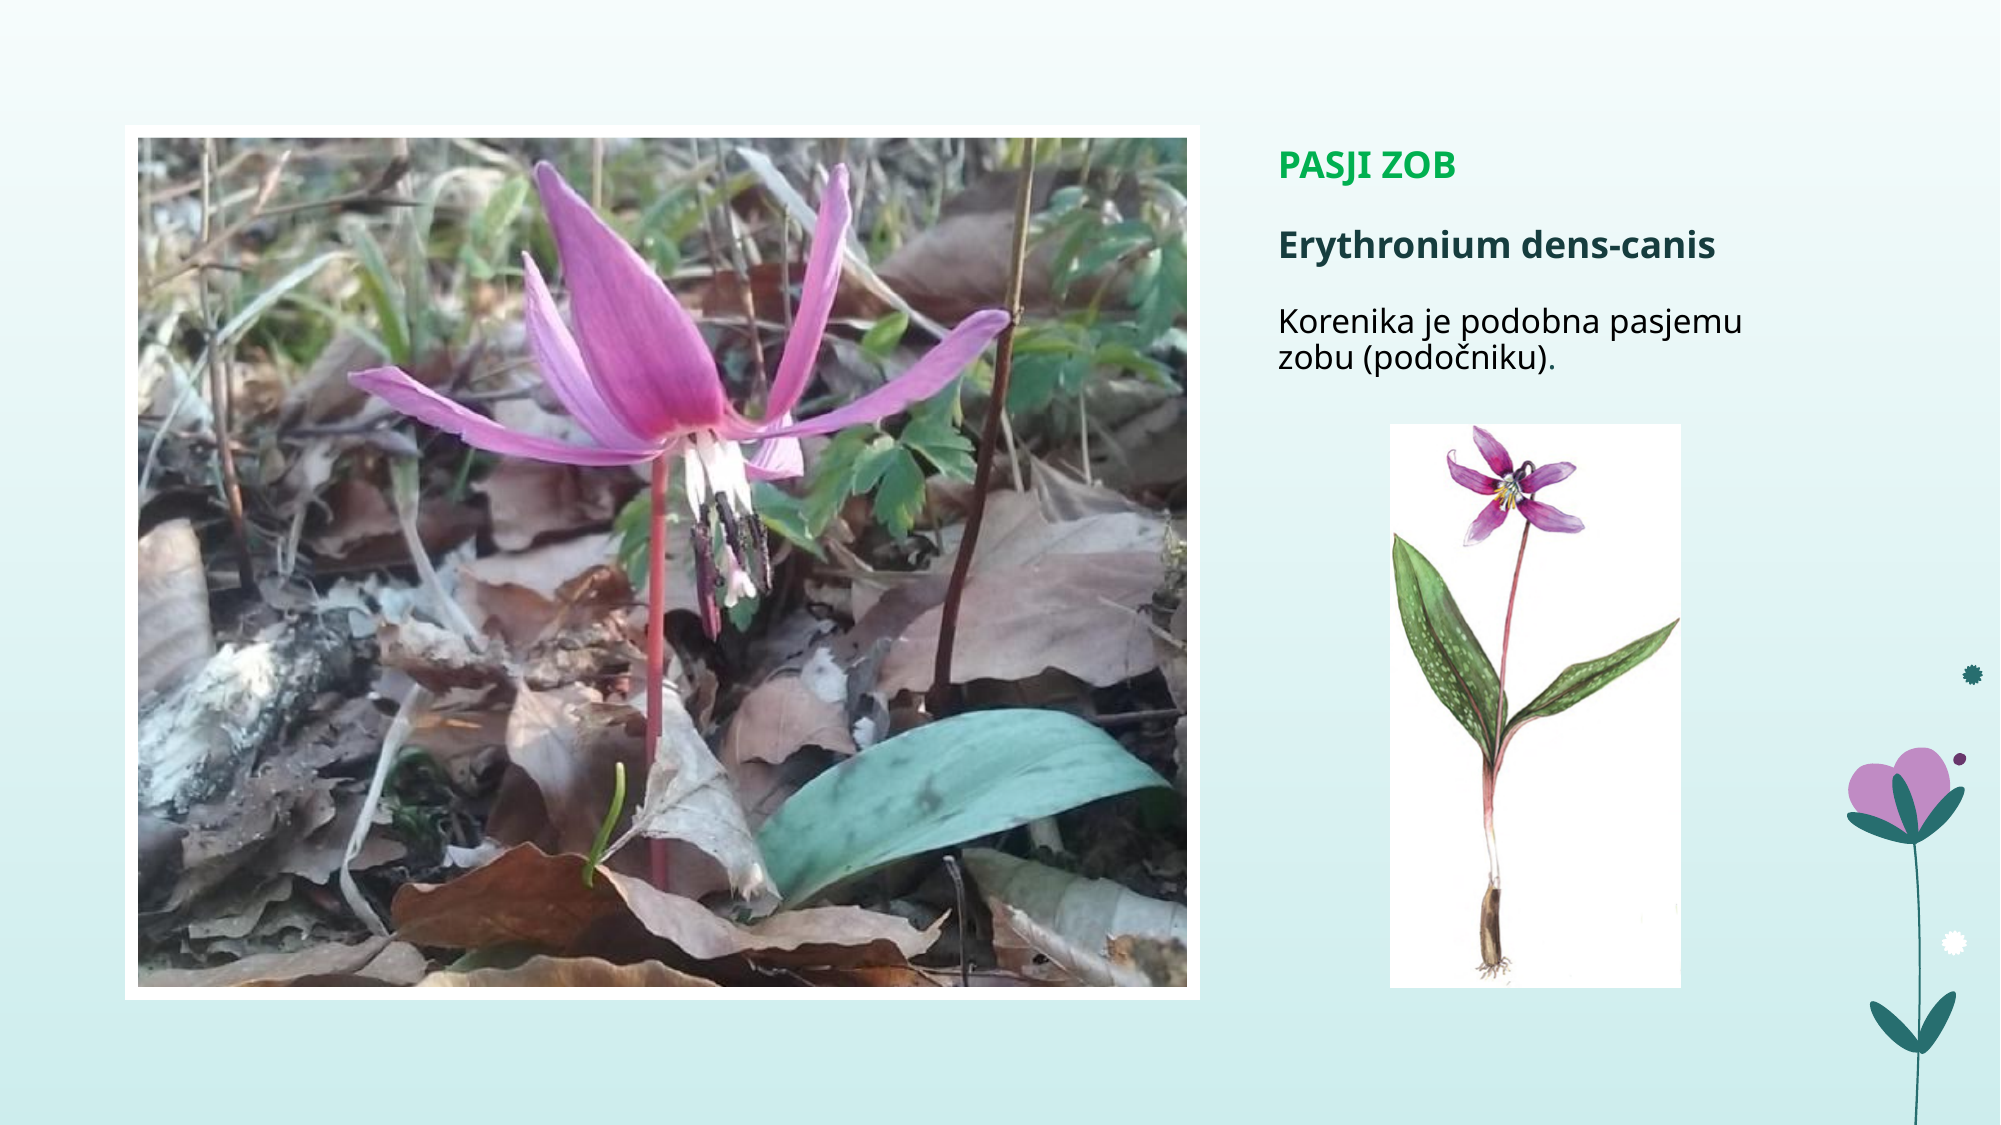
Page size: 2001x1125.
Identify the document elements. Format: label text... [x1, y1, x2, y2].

picture [138, 37, 1187, 1088]
title PASJI ZOB Erythronium dens-canis [1263, 137, 1788, 297]
list Korenika je podobna pasjemu zobu (podočniku). [1263, 297, 1788, 988]
picture [1390, 424, 1681, 988]
